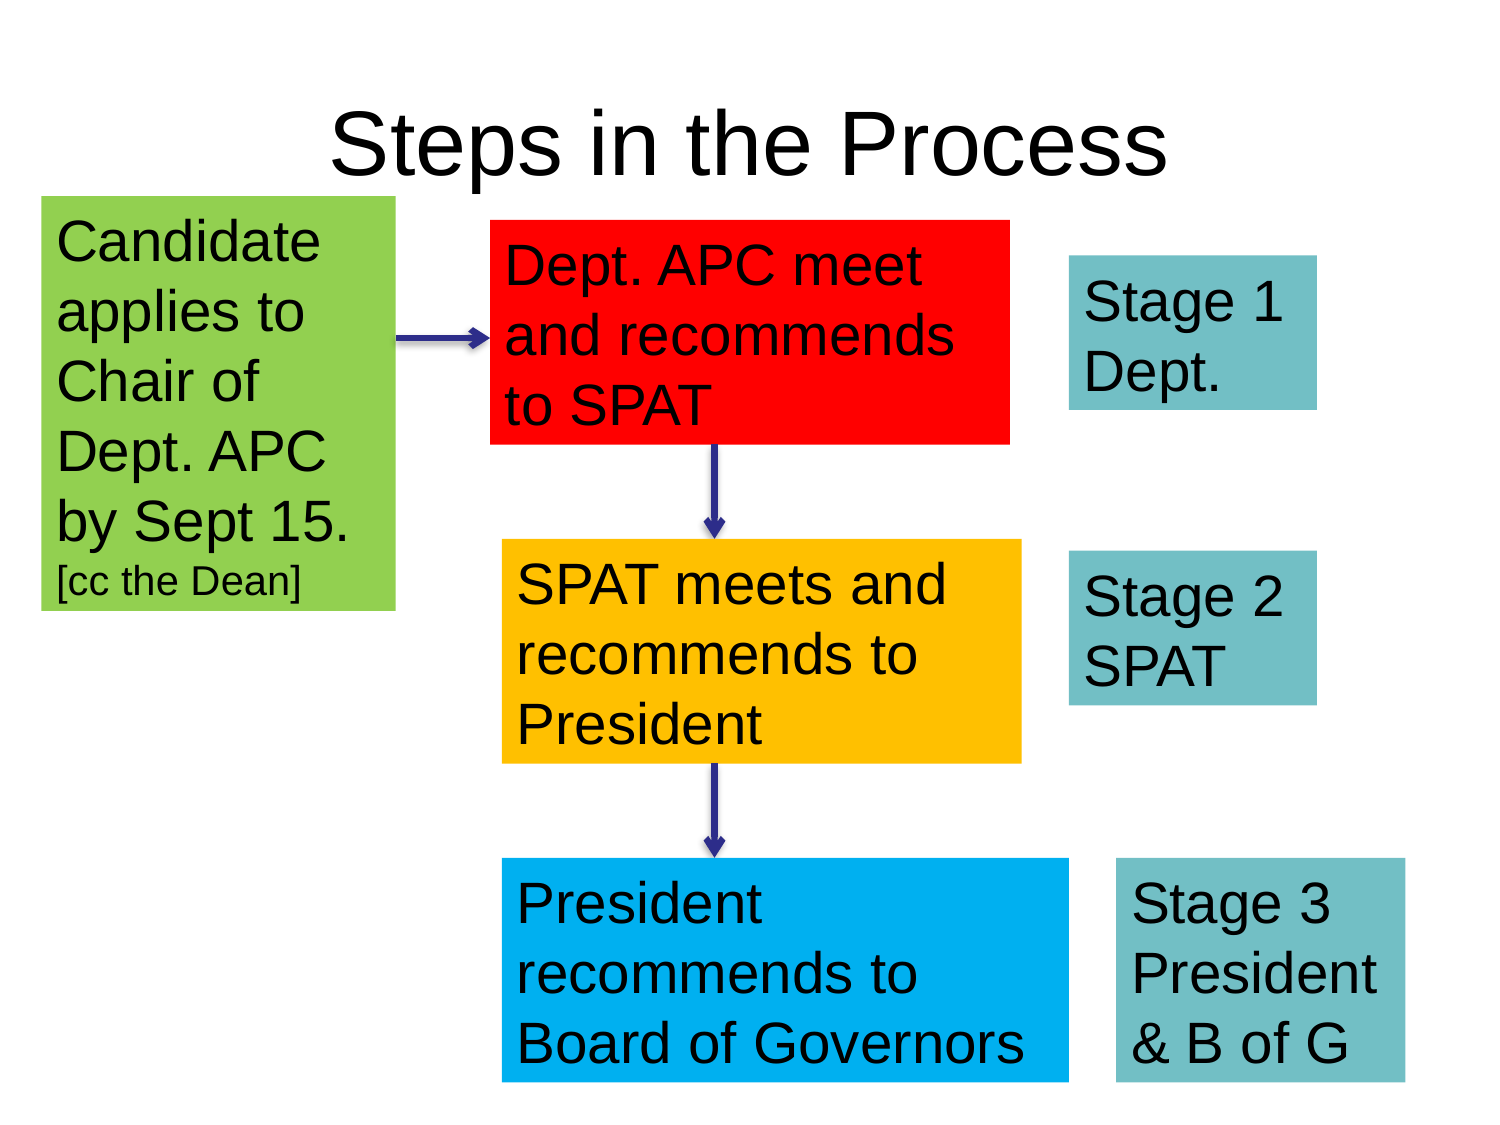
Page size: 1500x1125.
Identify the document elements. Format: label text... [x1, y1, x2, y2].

title Steps in the Process [74, 44, 1426, 233]
text_box Candidate applies to Chair of Dept. APC by Sept 15. [cc the Dean] [41, 196, 396, 611]
text_box Dept. APC meet and recommends to SPAT [490, 219, 1010, 445]
text_box Stage 2 SPAT [1068, 550, 1317, 706]
text_box President recommends to Board of Governors [501, 857, 1069, 1083]
text_box Stage 3 President & B of G [1116, 857, 1406, 1083]
text_box Stage 1 Dept. [1068, 255, 1317, 410]
text_box SPAT meets and recommends to President [501, 538, 1022, 764]
